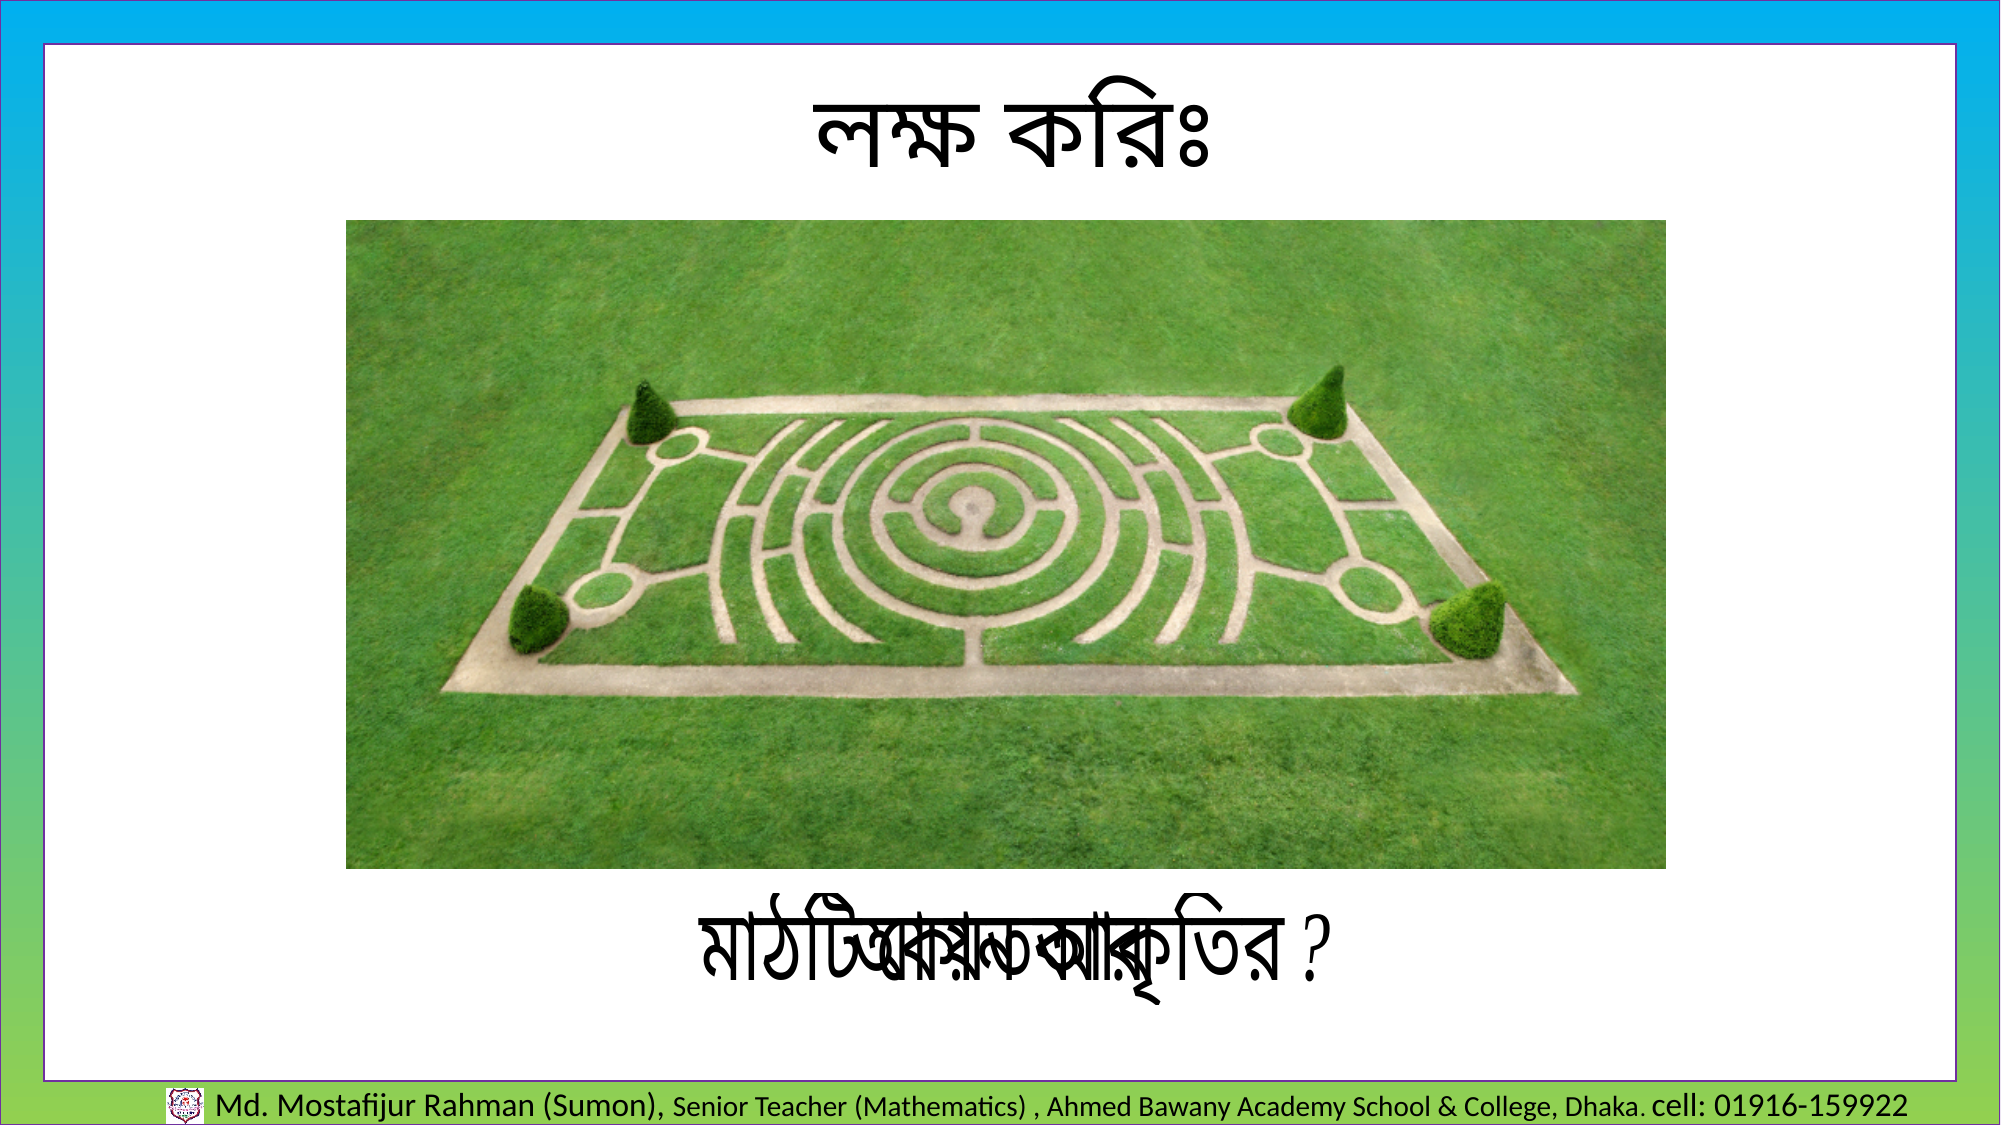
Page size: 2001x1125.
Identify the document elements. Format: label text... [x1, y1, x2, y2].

picture [346, 220, 1666, 869]
text_box লক্ষ করিঃ [800, 60, 1232, 195]
picture [166, 1088, 204, 1124]
